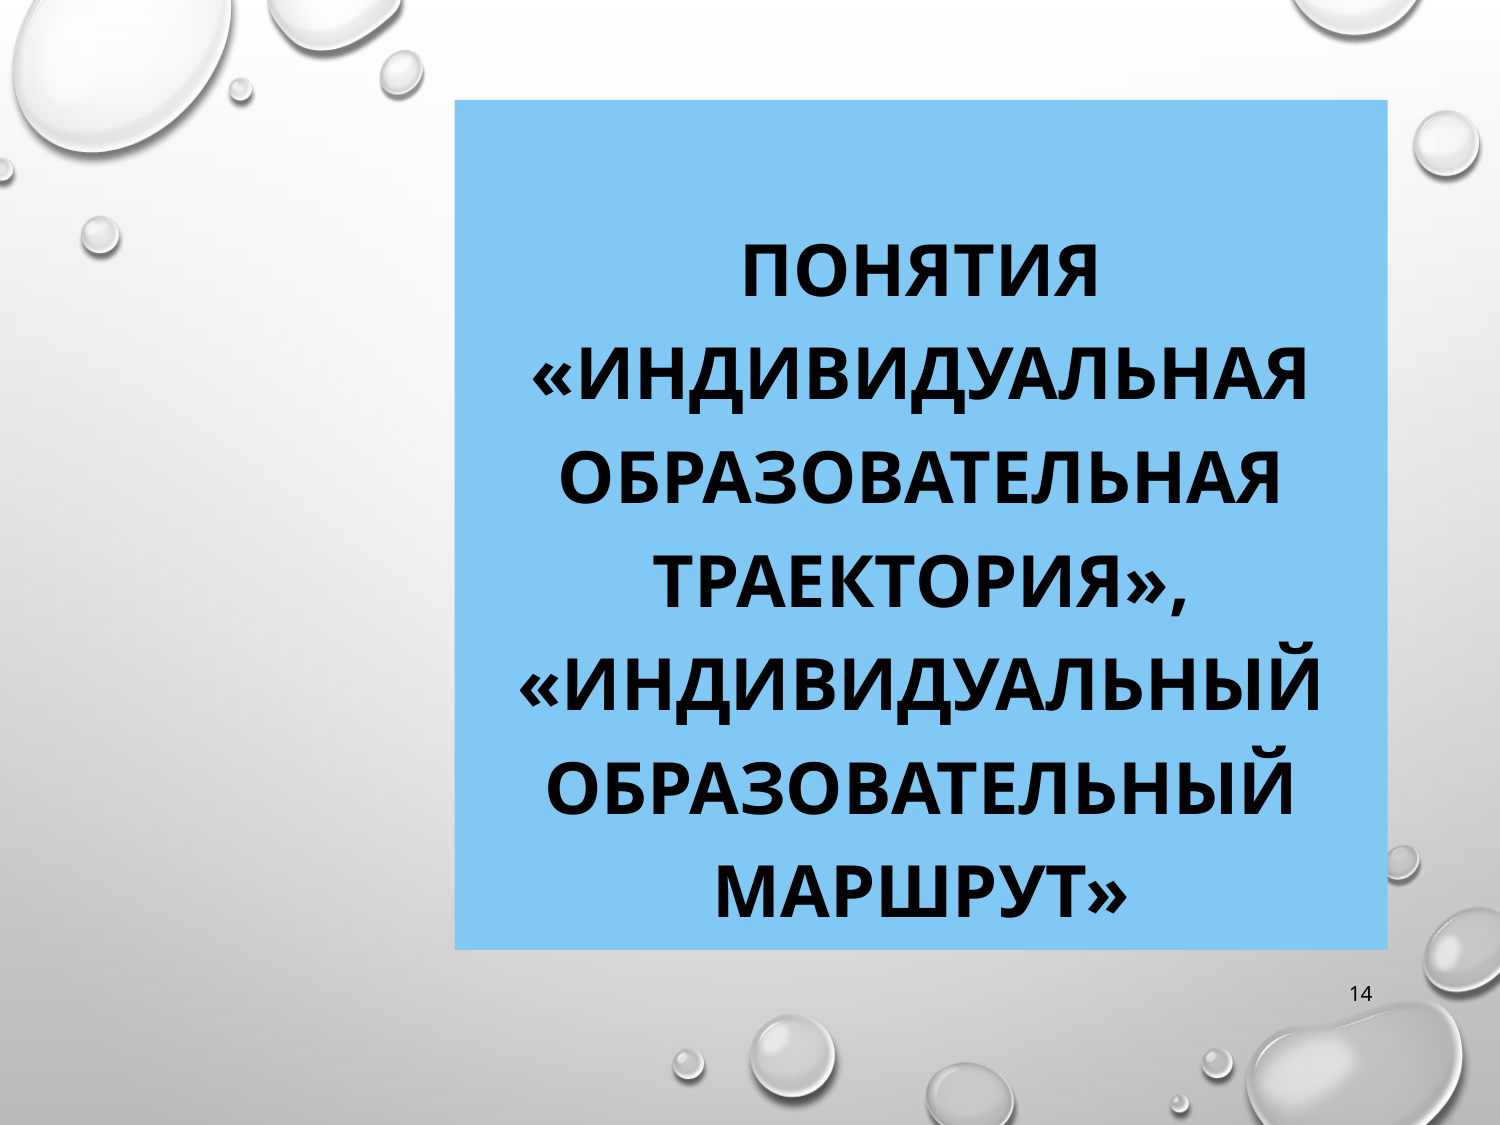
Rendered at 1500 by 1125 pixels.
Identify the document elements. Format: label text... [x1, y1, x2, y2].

slide_number 14 [1293, 965, 1388, 1025]
list Понятия «индивидуальная образовательная траектория», «индивидуальный образовательный маршрут» [454, 99, 1388, 950]
picture [0, 0, 1500, 1125]
